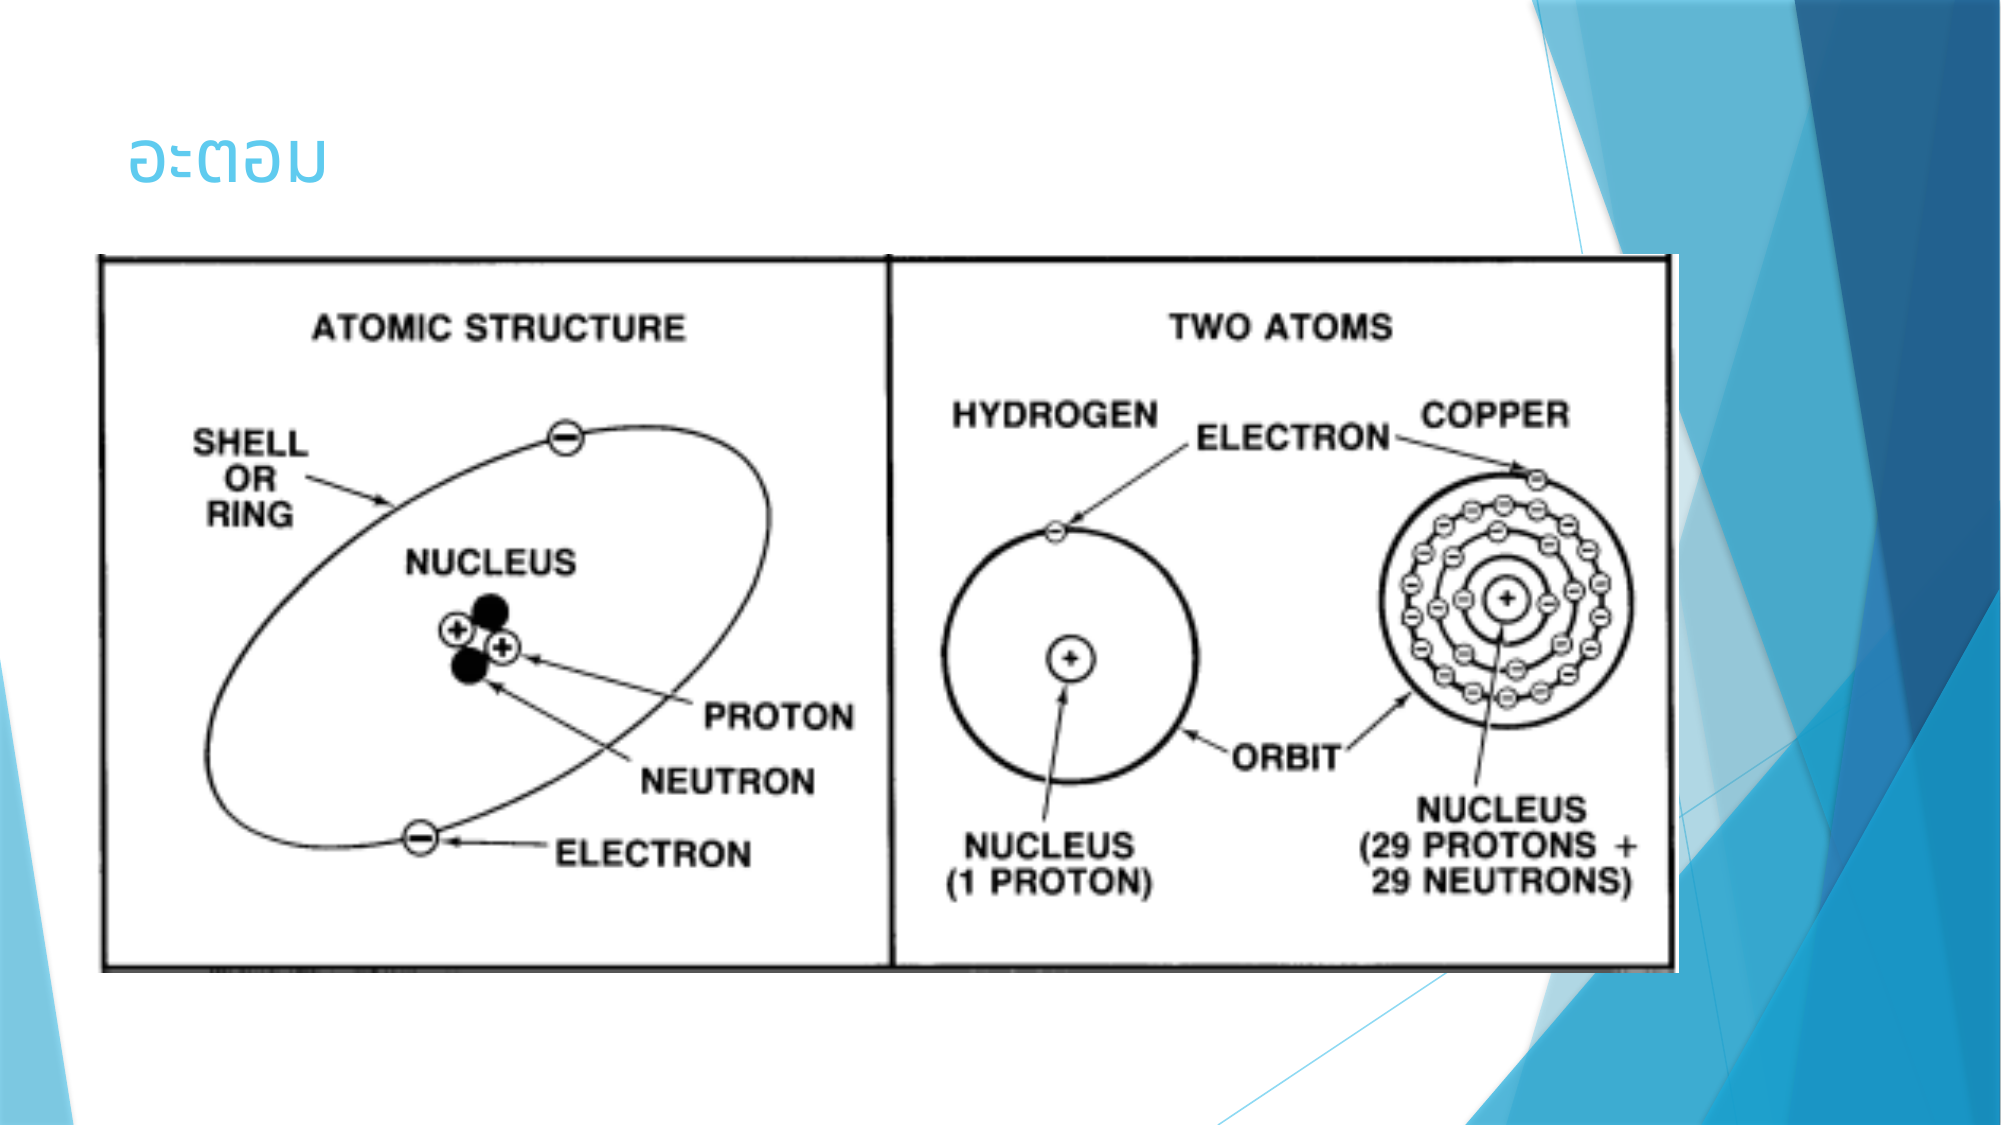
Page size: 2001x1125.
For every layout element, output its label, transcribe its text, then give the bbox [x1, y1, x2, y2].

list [84, 254, 1680, 973]
title อะตอม [111, 99, 1522, 252]
